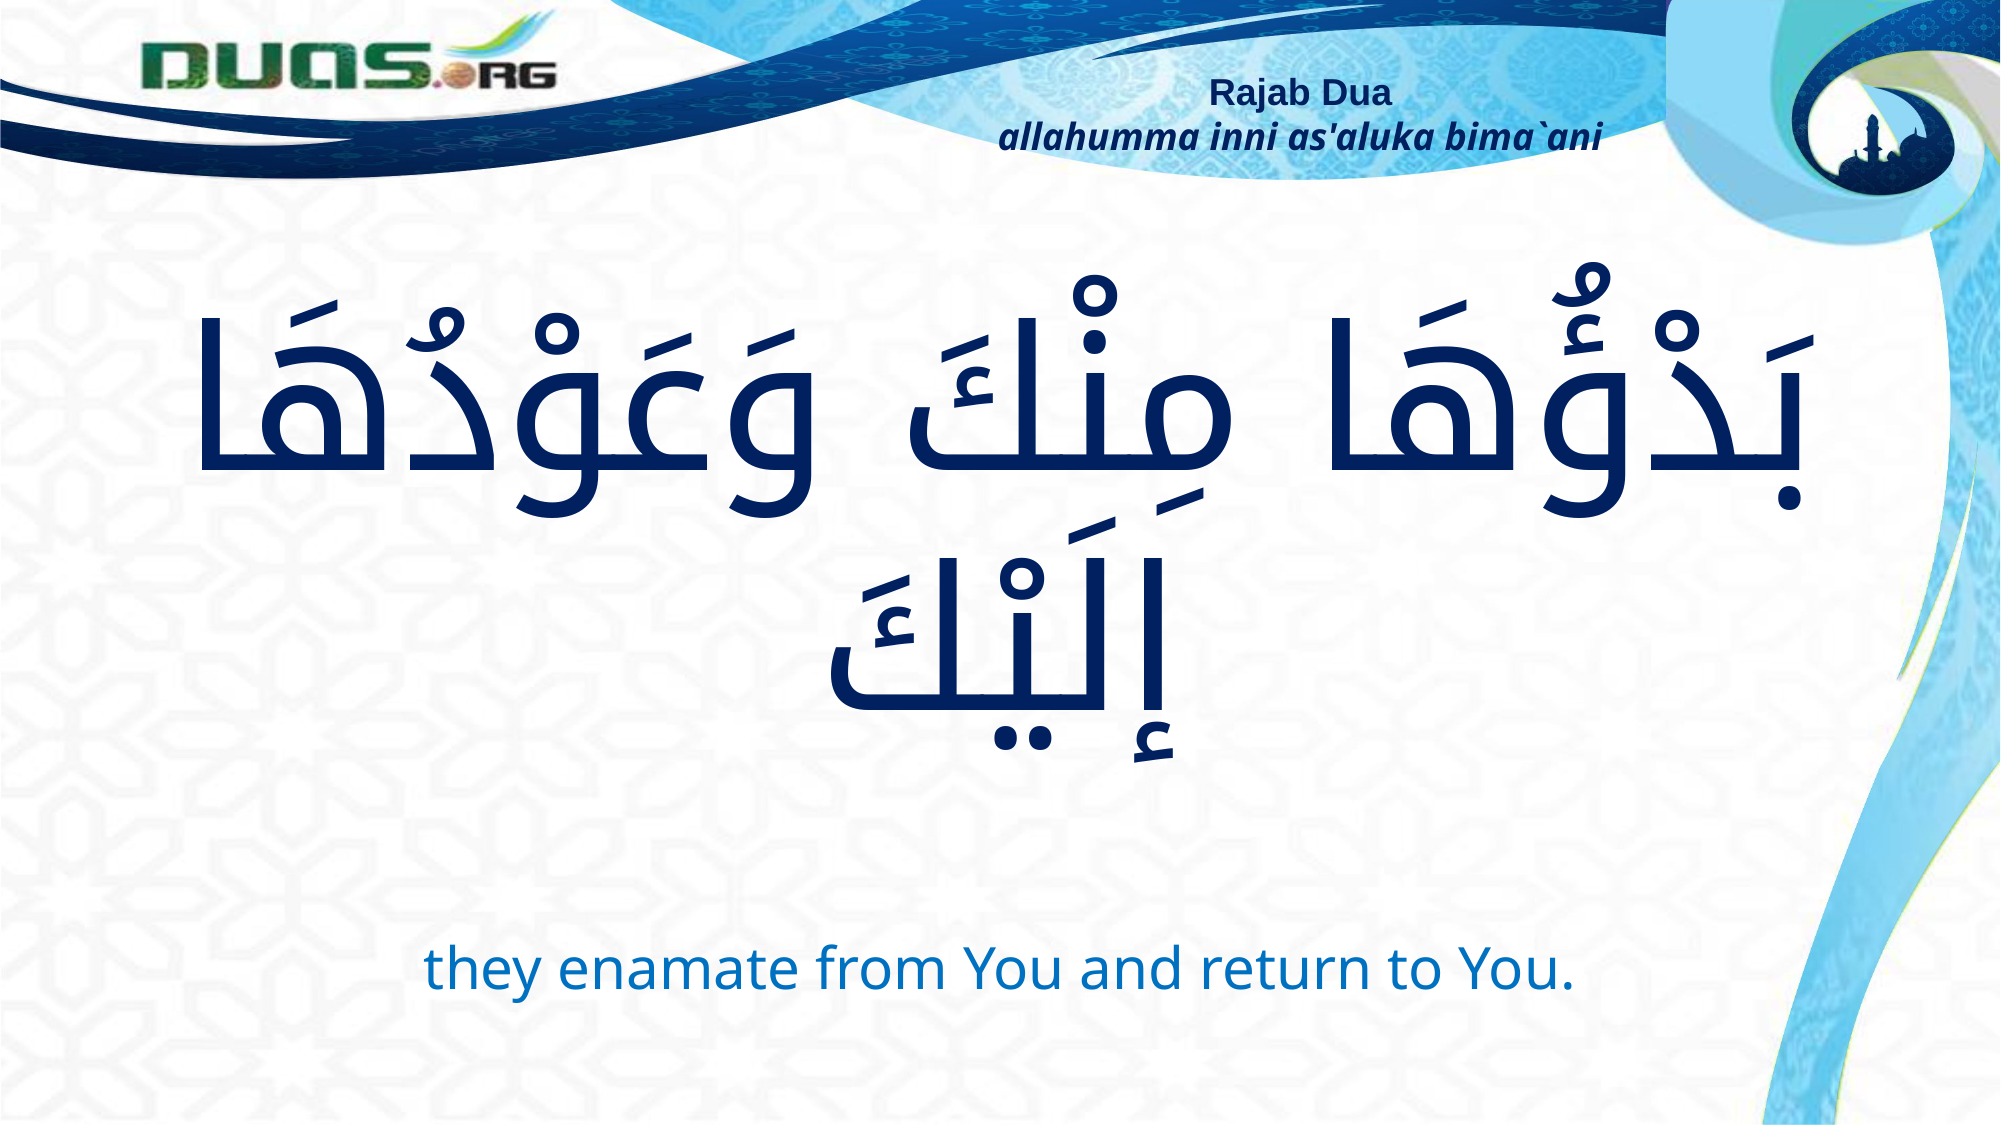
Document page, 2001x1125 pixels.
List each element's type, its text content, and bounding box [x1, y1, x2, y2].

picture [0, 0, 2001, 1125]
list بَدْؤُهَا مِنْكَ وَعَوْدُهَا إلَيْكَ they enamate from You and return to You. bad'uha minka wa `awduha ilayka [99, 262, 1900, 1005]
text_box Rajab Dua allahumma inni as'aluka bima`ani [982, 61, 1619, 211]
